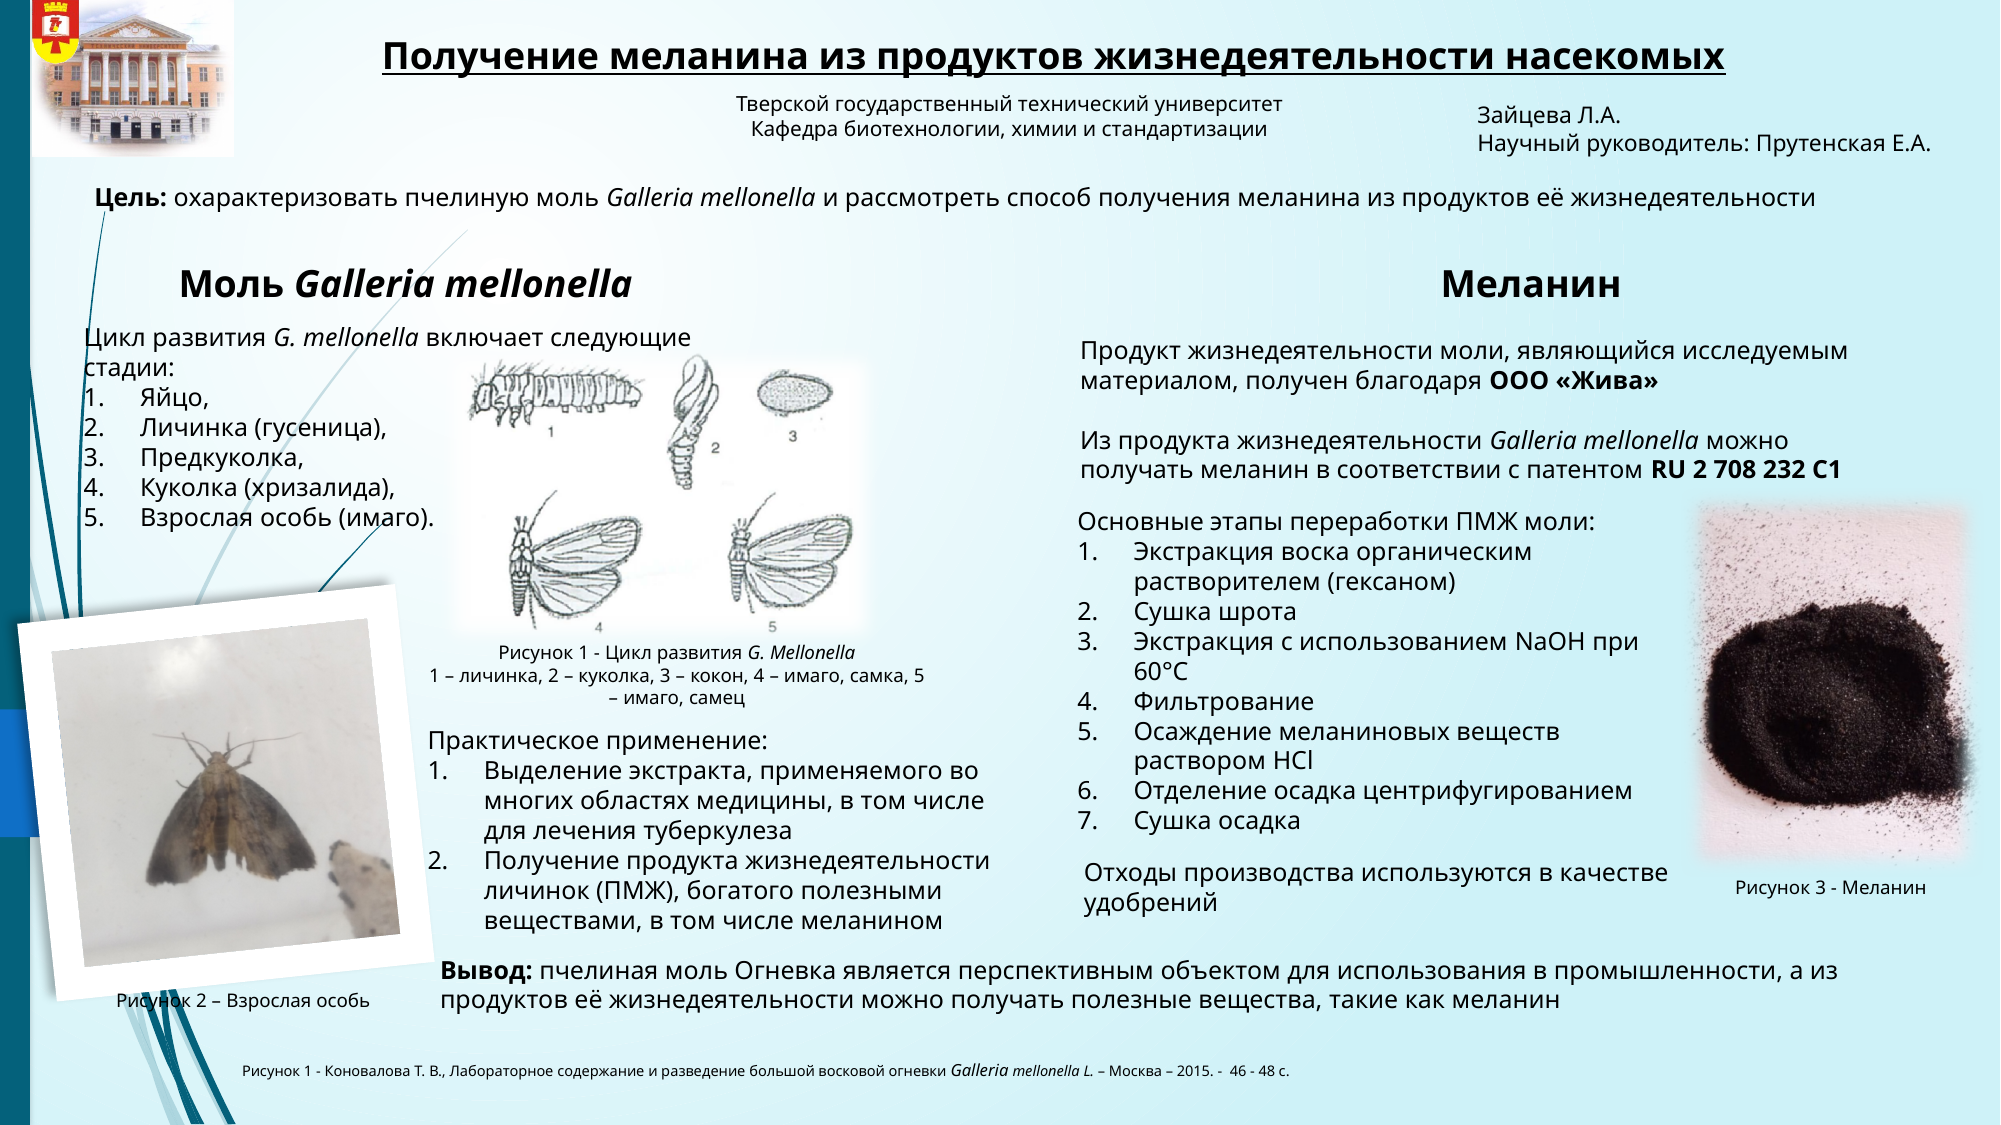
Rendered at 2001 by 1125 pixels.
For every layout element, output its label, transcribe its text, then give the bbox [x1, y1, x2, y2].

text_box Рисунок 2 – Взрослая особь [101, 981, 386, 1019]
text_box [32, 0, 234, 157]
picture [435, 341, 885, 652]
text_box Вывод: пчелиная моль Огневка является перспективным объектом для использования в промышленности, а из продуктов её жизнедеятельности можно получать полезные вещества, такие как меланин [425, 946, 1915, 1022]
picture [1680, 487, 1984, 879]
text_box Рисунок 3 - Меланин [1720, 885, 1942, 906]
text_box Отходы производства используются в качестве удобрений [1068, 849, 1749, 924]
text_box Получение меланина из продуктов жизнедеятельности насекомых [367, 24, 1800, 82]
text_box Основные этапы переработки ПМЖ моли: Экстракция воска органическим растворителем (гексаном) Сушка шрота Экстракция с использованием NaOH при 60°С Фильтрование Осаждение меланиновых веществ раствором HCl Отделение осадка центрифугированием Сушка осадка [1062, 497, 1675, 872]
text_box Тверской государственный технический университет Кафедра биотехнологии, химии и стандартизации [237, 82, 1927, 148]
text_box Практическое применение: Выделение экстракта, применяемого во многих областях медицины, в том числе для лечения туберкулеза Получение продукта жизнедеятельности личинок (ПМЖ), богатого полезными веществами, в том числе меланином [412, 717, 1040, 972]
picture [52, 619, 400, 967]
text_box Меланин [1425, 252, 1644, 313]
text_box Моль Galleria mellonella [163, 252, 687, 313]
text_box Цель: охарактеризовать пчелиную моль Galleria mellonella и рассмотреть способ получения меланина из продуктов её жизнедеятельности [79, 174, 1952, 220]
text_box Зайцева Л.А. Научный руководитель: Прутенская Е.А. [1462, 93, 1974, 163]
text_box Цикл развития G. mellonella включает следующие стадии: Яйцо, Личинка (гусеница), Предкуколка, Куколка (хризалида), Взрослая особь (имаго). [69, 314, 758, 539]
text_box Рисунок 1 - Цикл развития G. Mellonella 1 – личинка, 2 – куколка, 3 – кокон, 4 – имаго, самка, 5 – имаго, самец [412, 633, 941, 716]
text_box Продукт жизнедеятельности моли, являющийся исследуемым материалом, получен благодаря ООО «Жива» Из продукта жизнедеятельности Galleria mellonella можно получать меланин в соответствии с патентом RU 2 708 232 C1 [1065, 326, 1909, 492]
text_box Рисунок 1 - Коновалова Т. В., Лабораторное содержание и разведение большой восковой огневки Galleria mellonella L. – Москва – 2015. - 46 - 48 с. [227, 1052, 1358, 1087]
